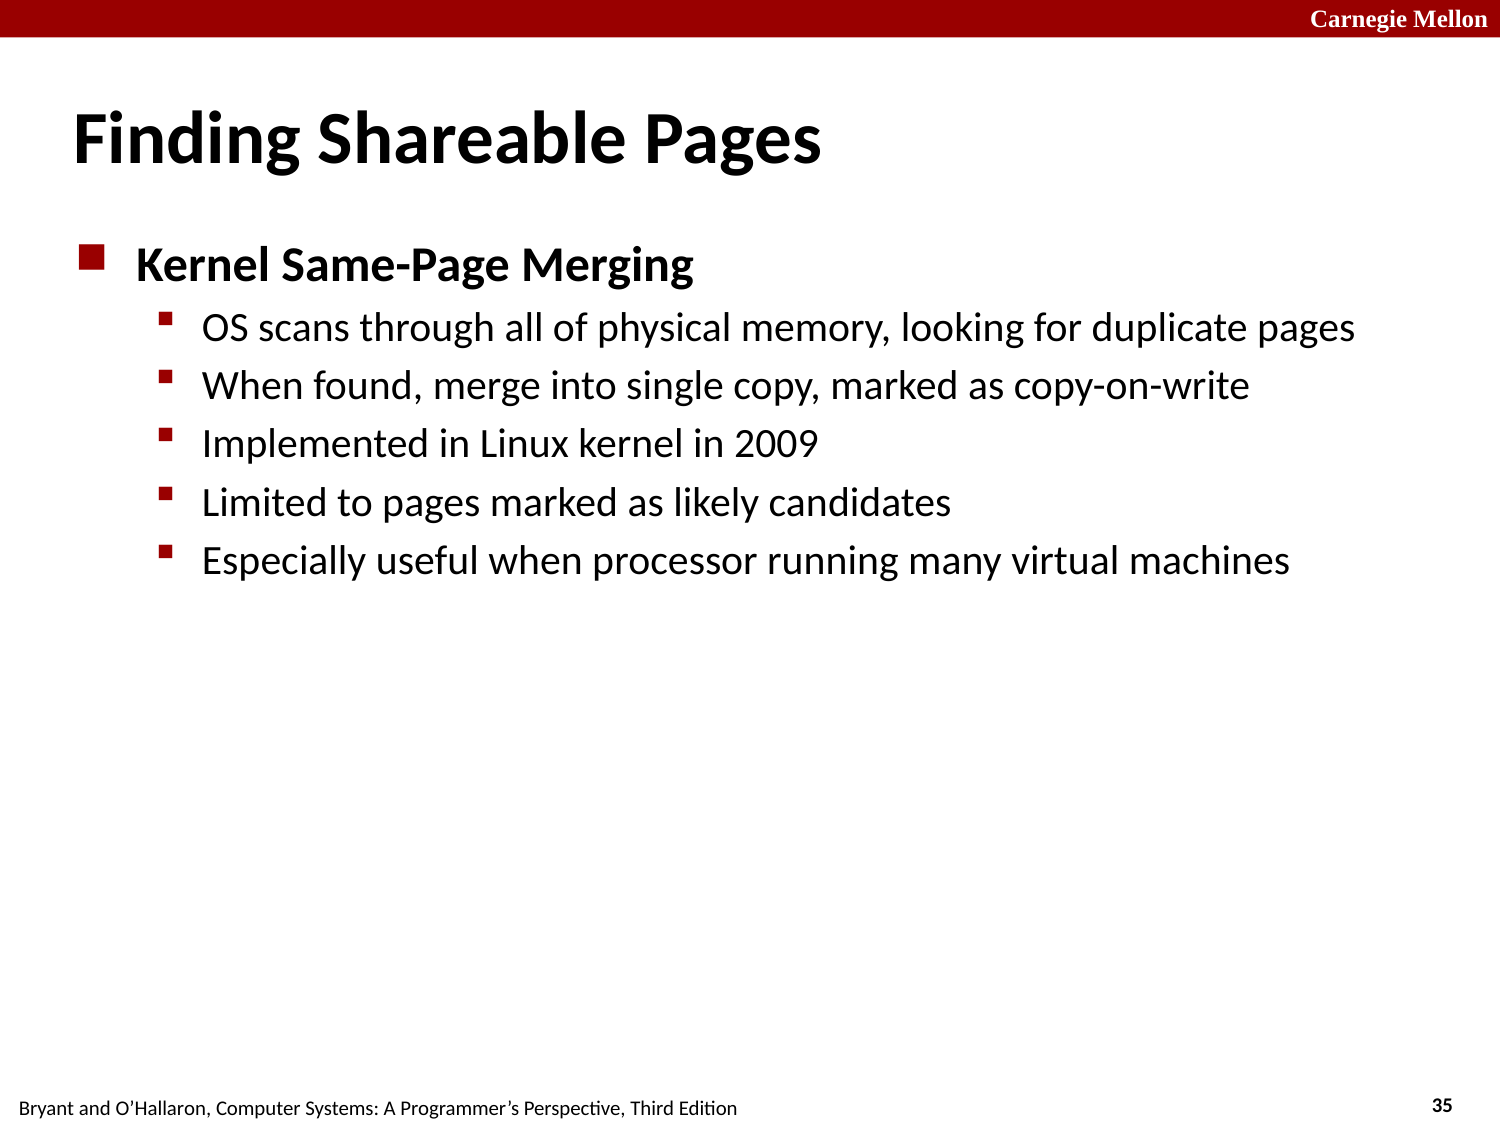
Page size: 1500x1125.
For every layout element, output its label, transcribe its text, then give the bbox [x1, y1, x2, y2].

list Kernel Same-Page Merging OS scans through all of physical memory, looking for duplicate pages When found, merge into single copy, marked as copy-on-write Implemented in Linux kernel in 2009 Limited to pages marked as likely candidates Especially useful when processor running many virtual machines [64, 223, 1413, 1040]
title Finding Shareable Pages [58, 71, 1305, 197]
